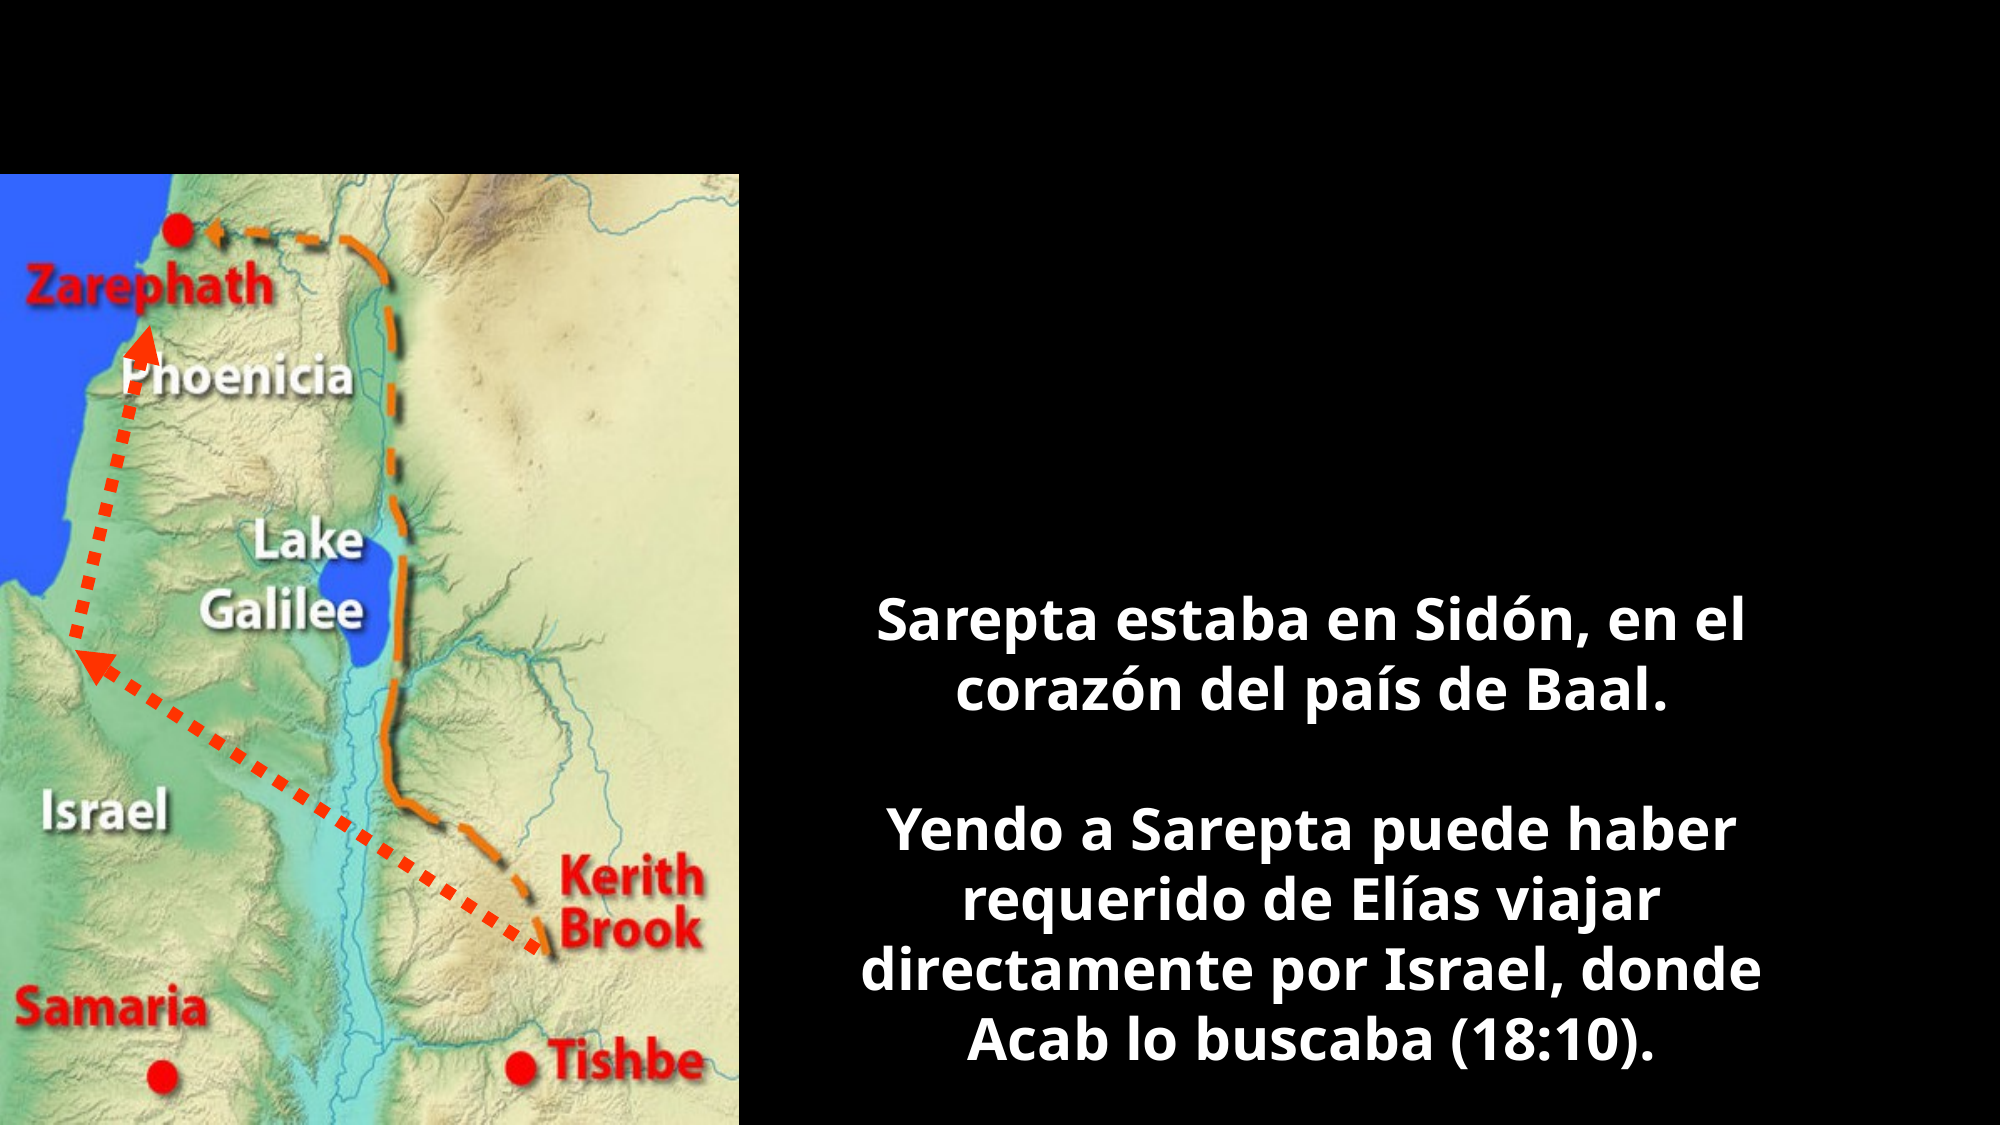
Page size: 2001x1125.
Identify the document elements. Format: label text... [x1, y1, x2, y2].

text_box Sarepta estaba en Sidón, en el corazón del país de Baal. Yendo a Sarepta puede haber requerido de Elías viajar directamente por Israel, donde Acab lo buscaba (18:10). [811, 575, 1812, 1080]
picture [0, 174, 739, 1125]
